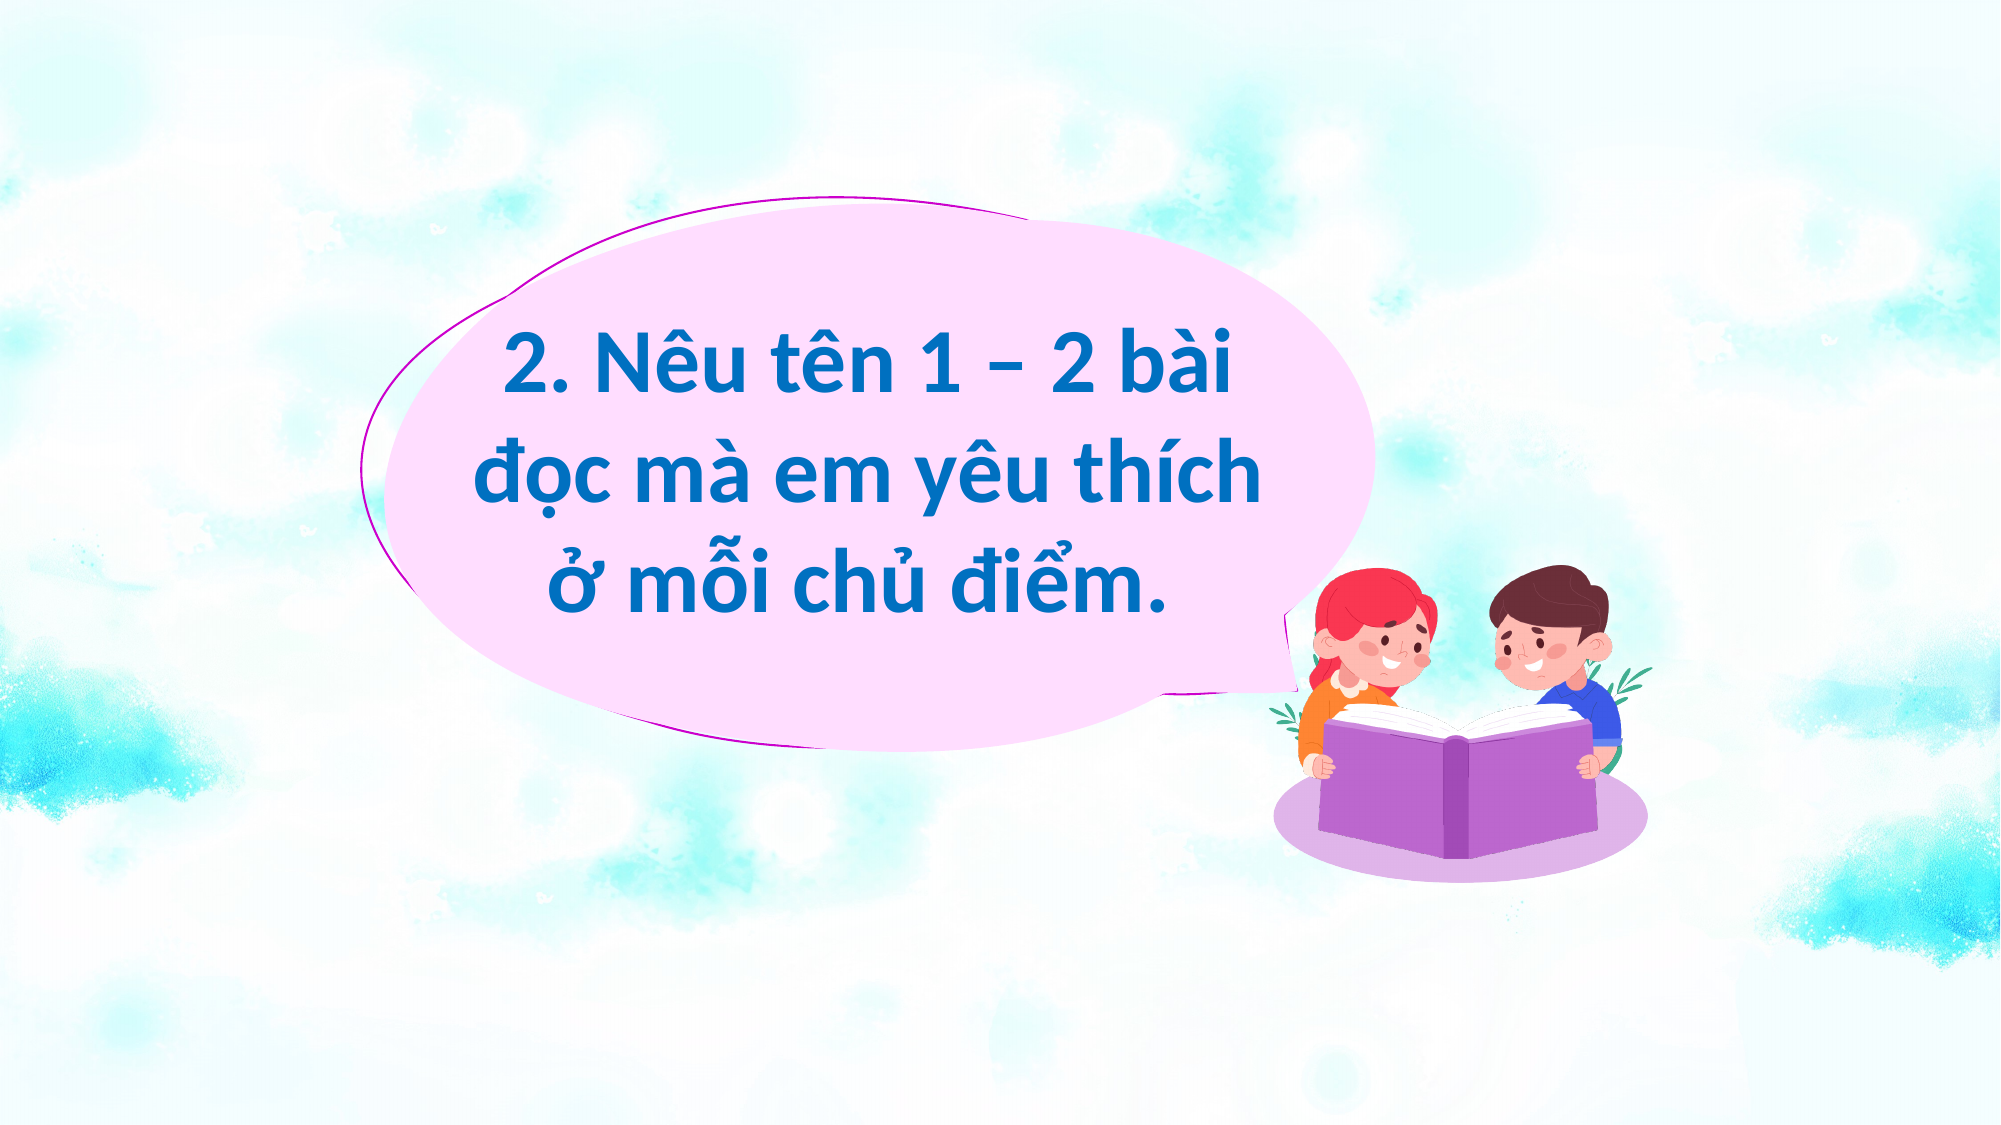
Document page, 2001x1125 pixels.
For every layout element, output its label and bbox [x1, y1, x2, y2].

picture [0, 0, 2001, 1125]
text_box [385, 204, 1349, 754]
text_box [1268, 565, 1654, 883]
